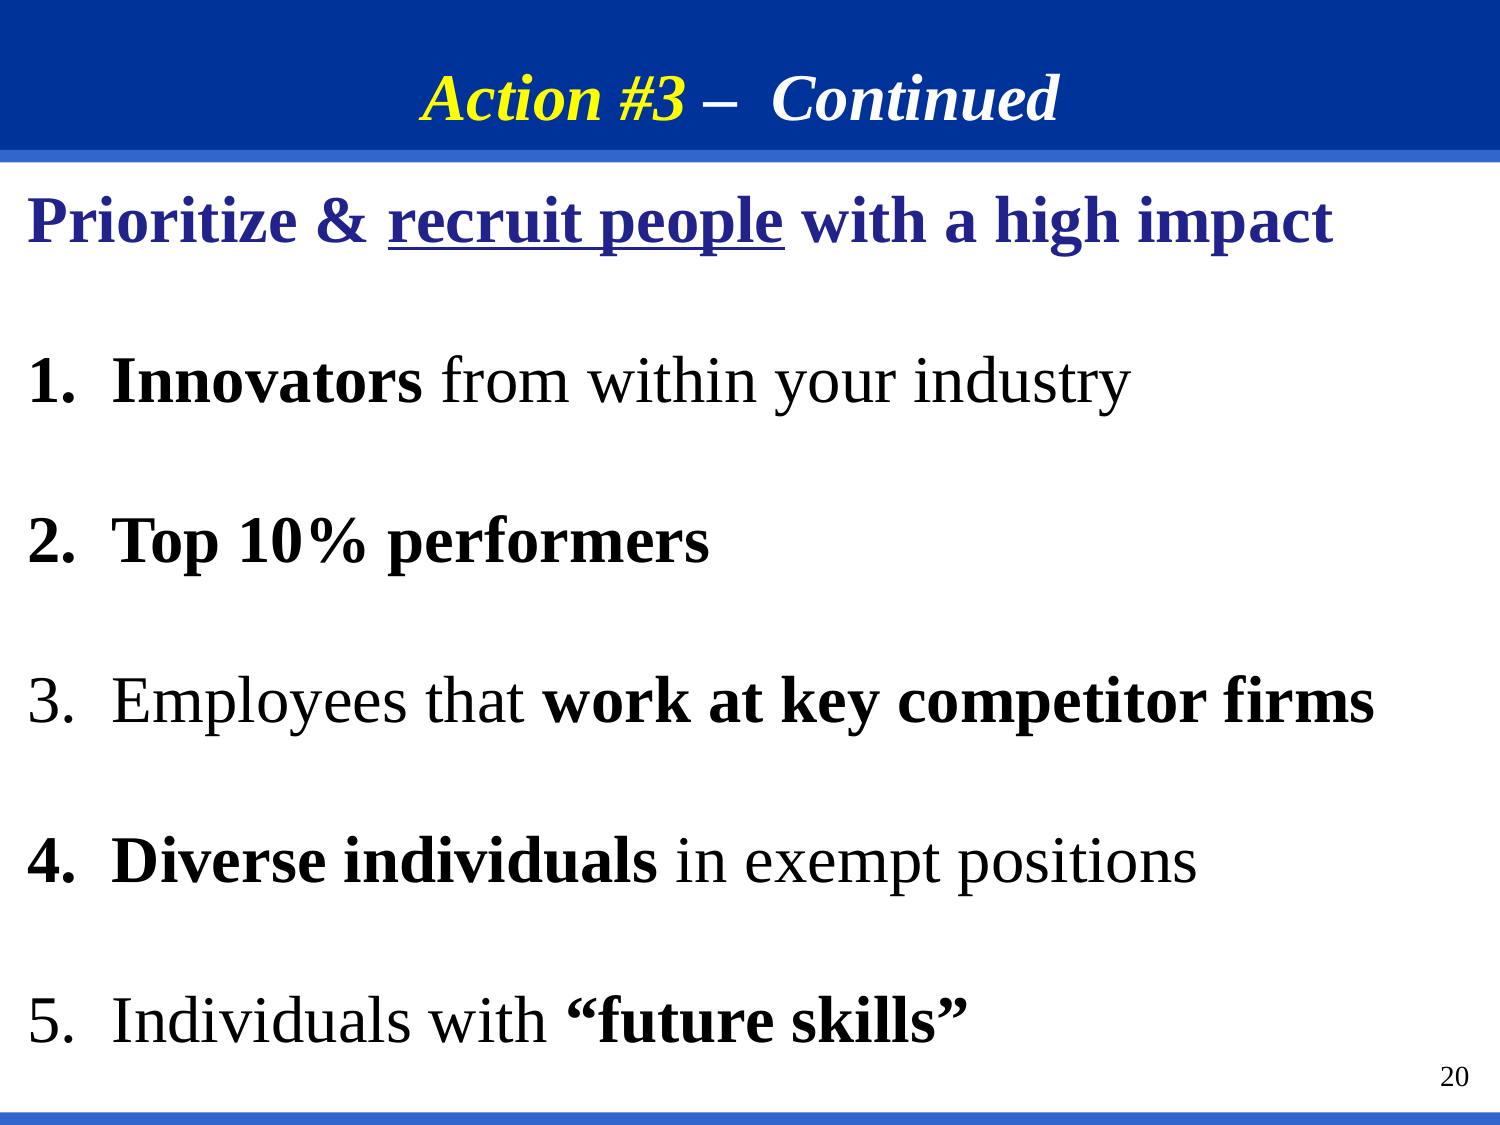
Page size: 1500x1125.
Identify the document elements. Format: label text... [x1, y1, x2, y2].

title Action #3 – Continued [0, 50, 1500, 150]
list Prioritize & recruit people with a high impact Innovators from within your industry Top 10% performers Employees that work at key competitor firms Diverse individuals in exempt positions Individuals with “future skills” [12, 168, 1500, 1125]
